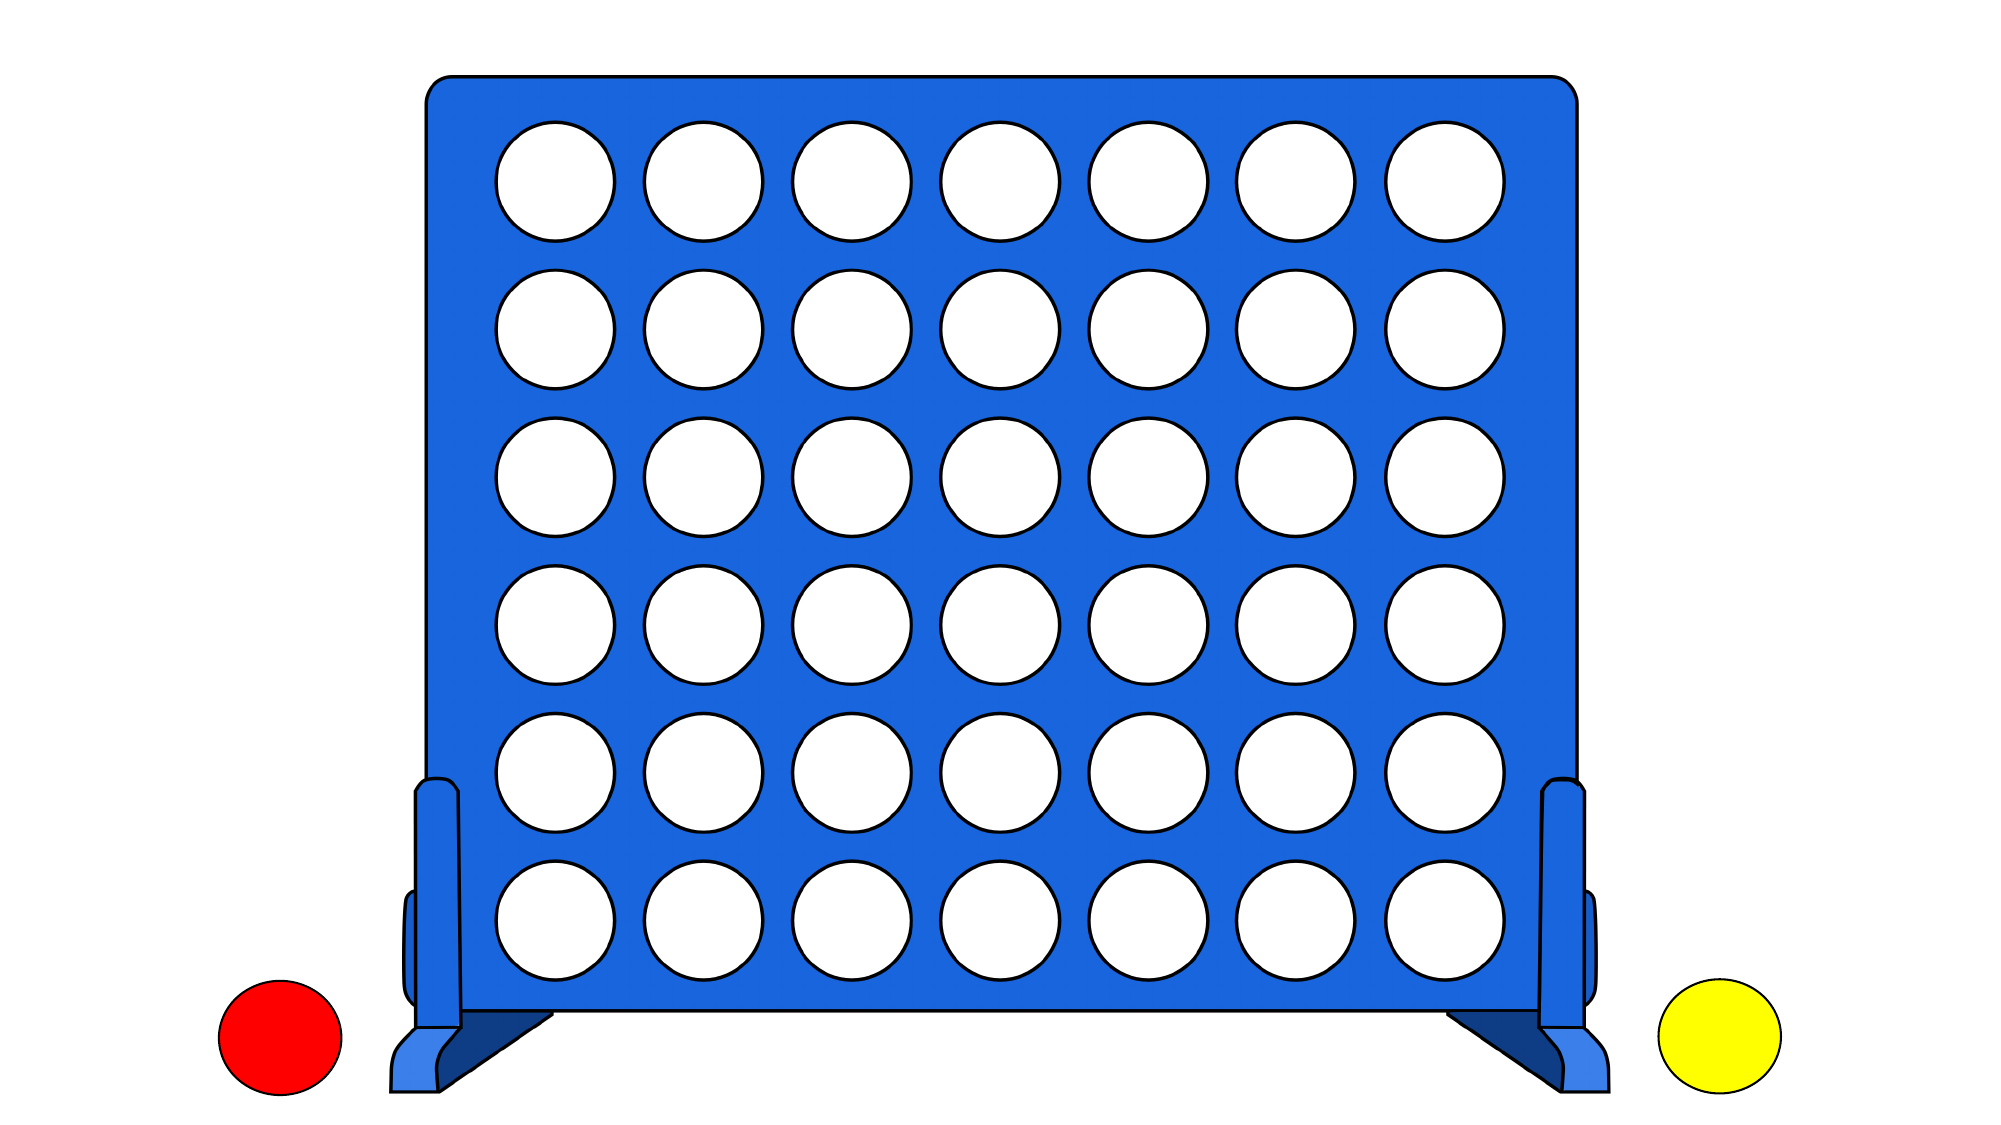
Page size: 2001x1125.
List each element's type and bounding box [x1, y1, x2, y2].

picture [389, 75, 1611, 1094]
text_box [1657, 978, 1783, 1095]
text_box [217, 979, 343, 1097]
